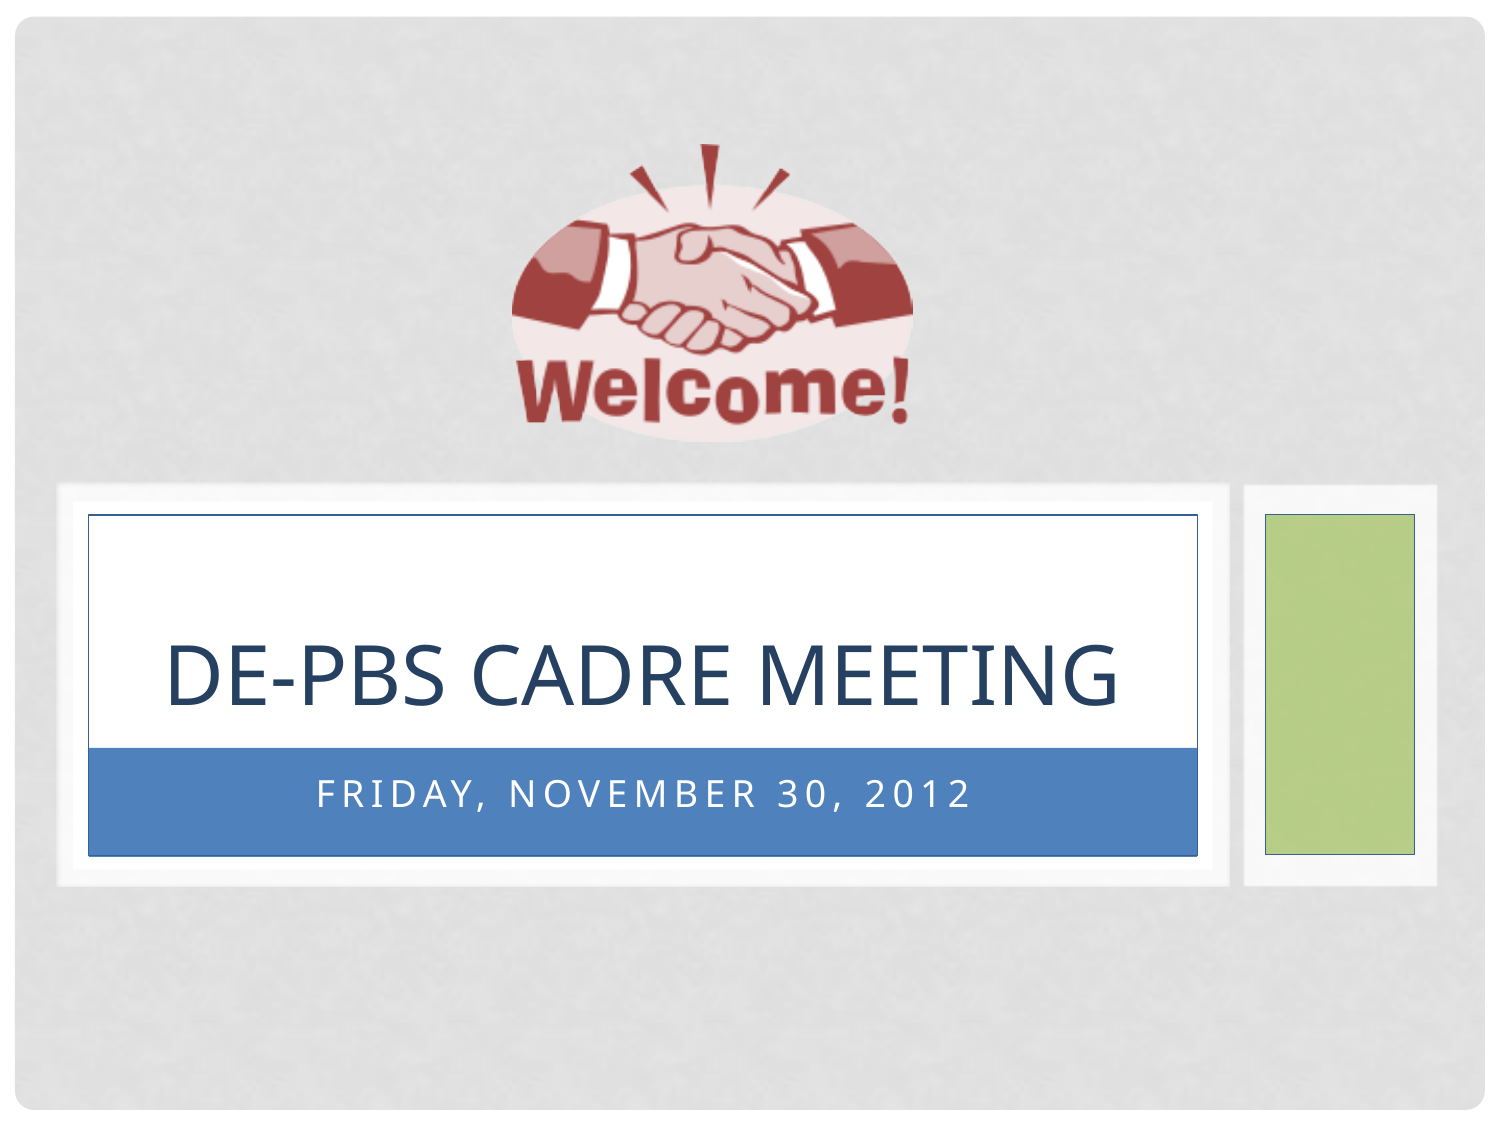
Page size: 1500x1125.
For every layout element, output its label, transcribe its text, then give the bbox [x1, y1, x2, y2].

picture [512, 143, 913, 442]
title DE-PBS Cadre Meeting [99, 529, 1187, 730]
subtitle Friday, November 30, 2012 [105, 762, 1181, 838]
